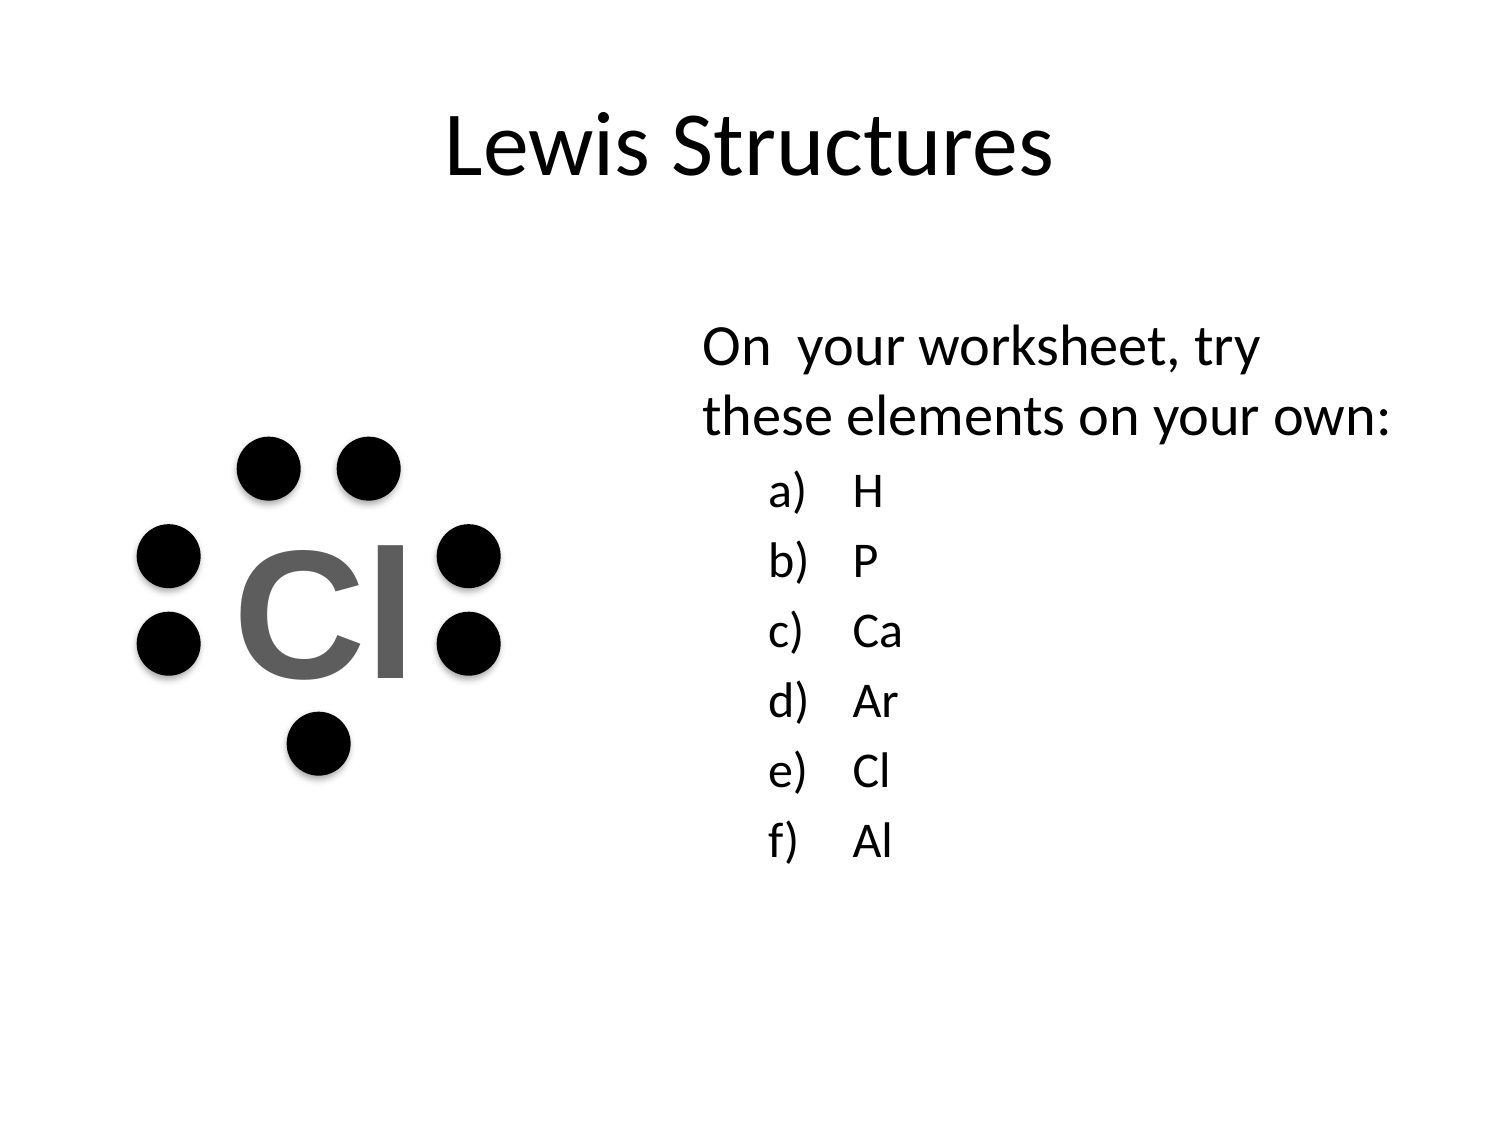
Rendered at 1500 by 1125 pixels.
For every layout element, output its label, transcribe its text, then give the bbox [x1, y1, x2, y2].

text_box [236, 436, 301, 501]
text_box [136, 611, 201, 676]
text_box Cl [200, 487, 450, 723]
text_box [286, 711, 351, 776]
list On your worksheet, try these elements on your own: H P Ca Ar Cl Al [687, 299, 1413, 1013]
text_box [336, 436, 401, 501]
title Lewis Structures [75, 45, 1425, 233]
text_box [436, 524, 501, 589]
text_box [136, 524, 201, 589]
text_box [436, 611, 501, 676]
